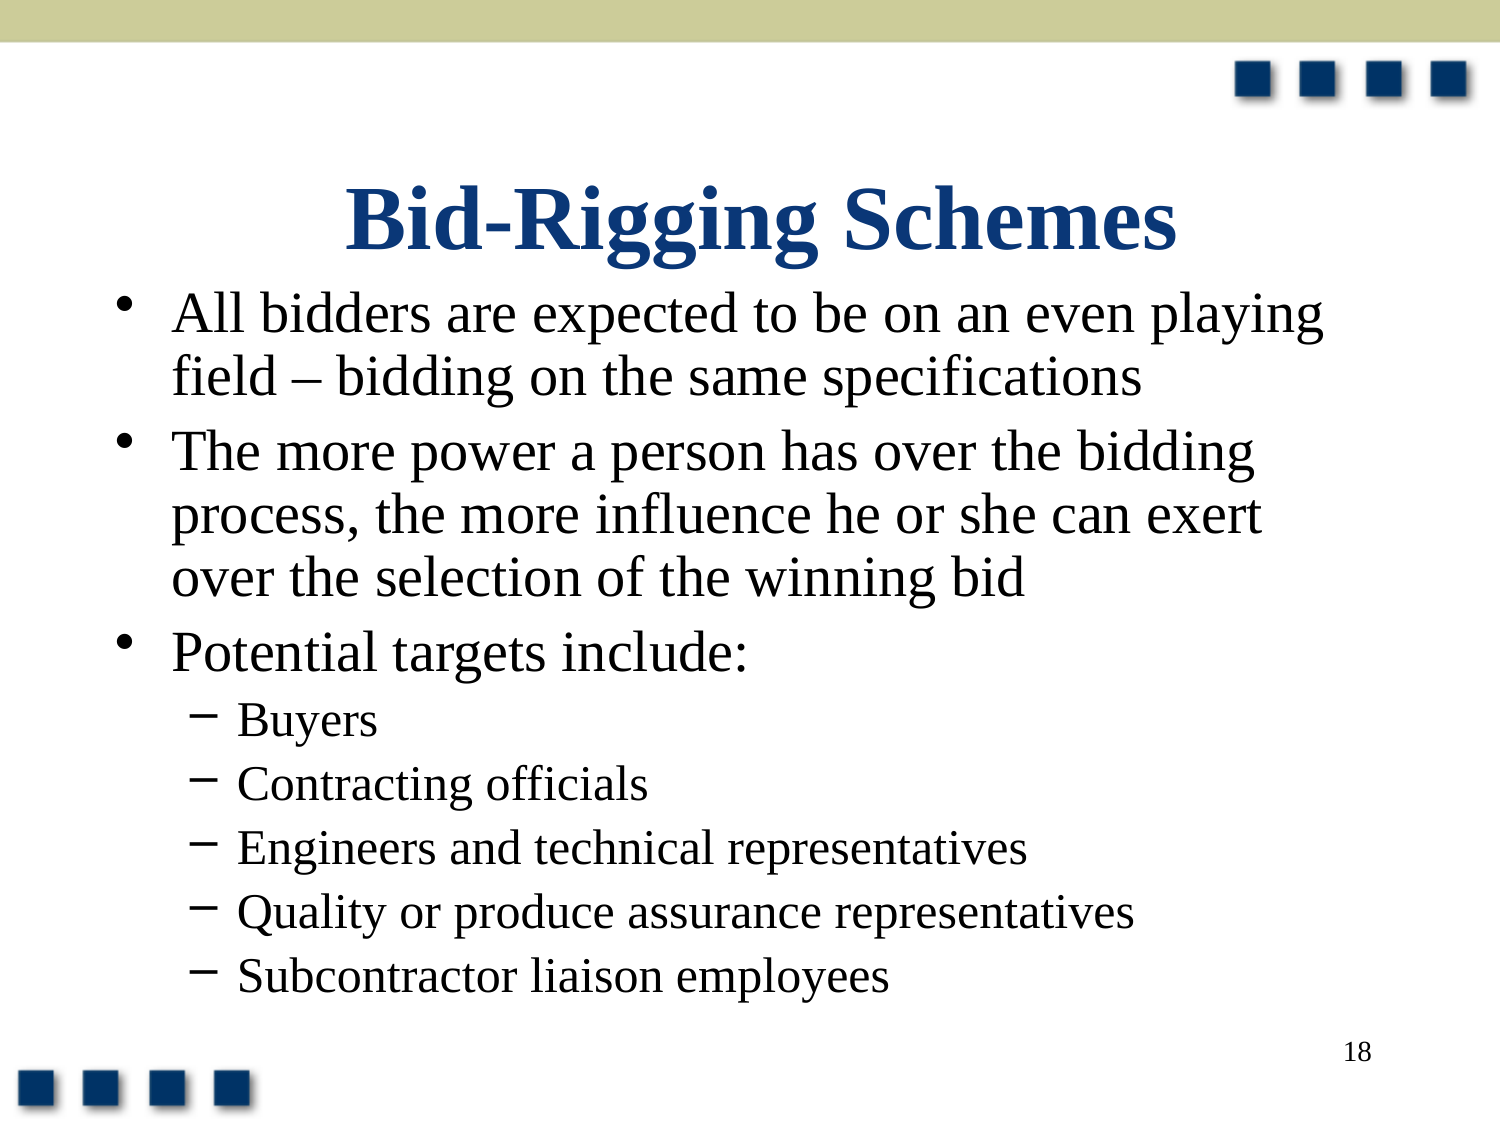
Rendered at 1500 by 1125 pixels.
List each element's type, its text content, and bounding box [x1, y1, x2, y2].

picture [0, 0, 1500, 1125]
slide_number 18 [1074, 1024, 1388, 1101]
title Bid-Rigging Schemes [124, 124, 1401, 301]
list All bidders are expected to be on an even playing field – bidding on the same specifications The more power a person has over the bidding process, the more influence he or she can exert over the selection of the winning bid Potential targets include: Buyers Contracting officials Engineers and technical representatives Quality or produce assurance representatives Subcontractor liaison employees [99, 274, 1376, 1013]
